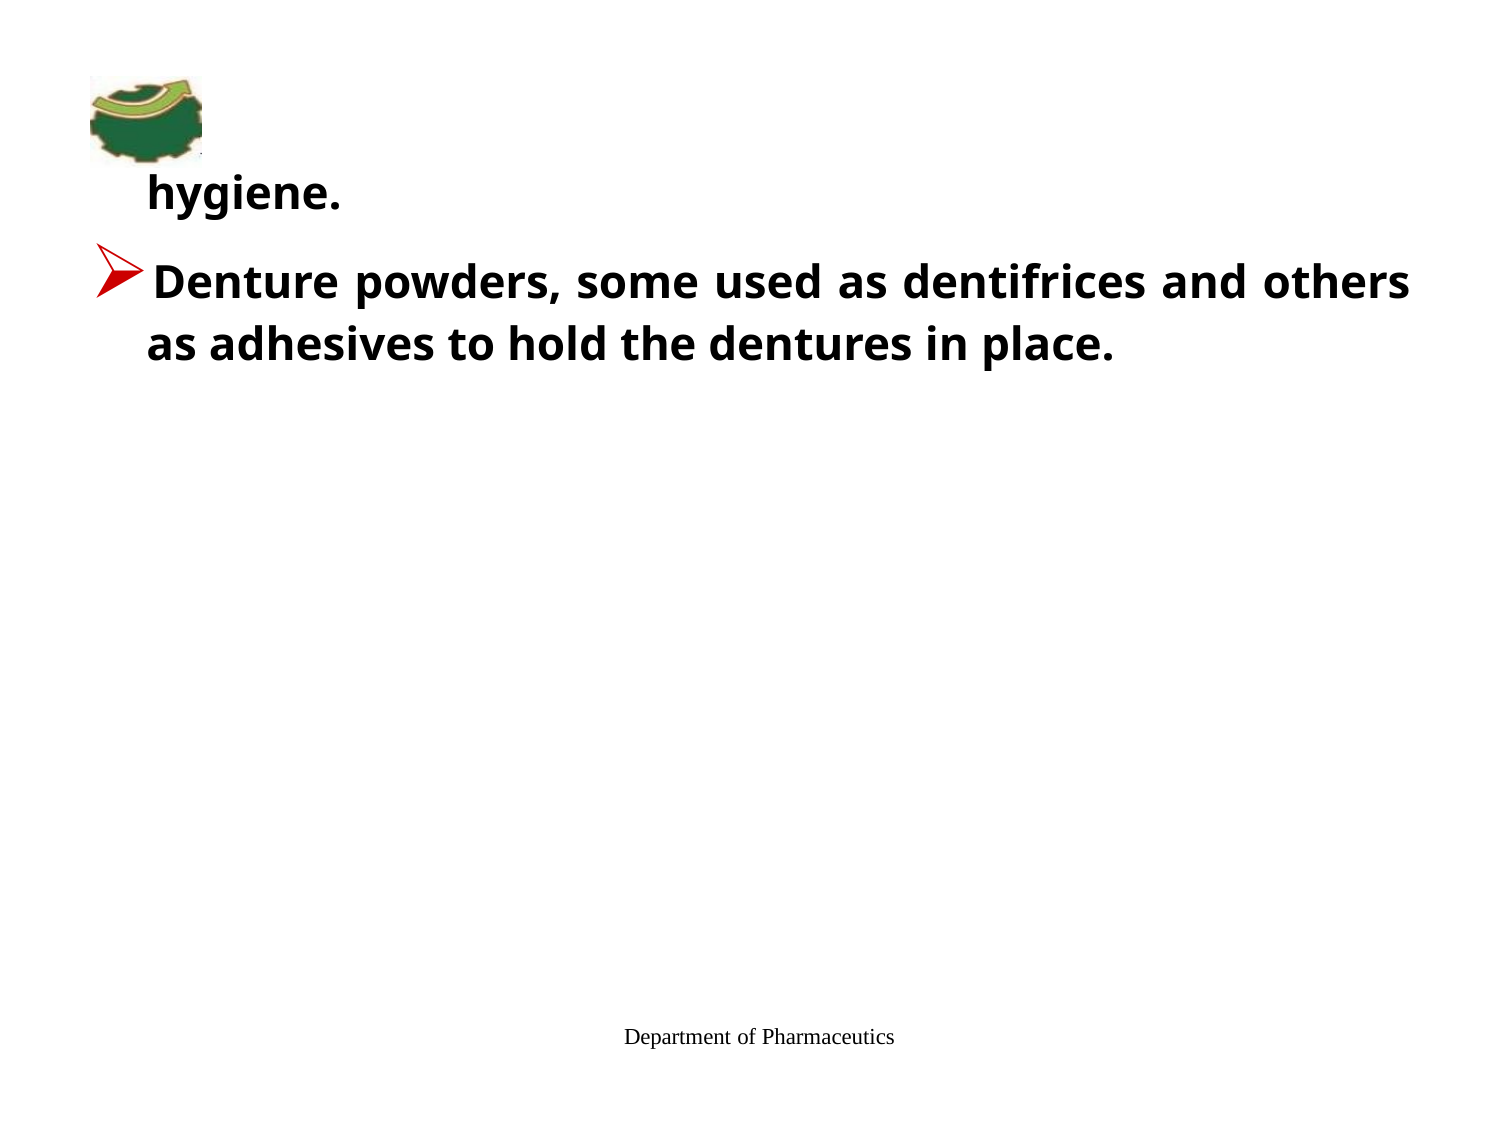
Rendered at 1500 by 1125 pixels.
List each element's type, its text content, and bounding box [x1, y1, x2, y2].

footer Department of Pharmaceutics [622, 1022, 899, 1125]
picture [90, 76, 202, 163]
text_box hygiene. Denture powders, some used as dentifrices and others as adhesives to hold the dentures in place. [87, 163, 1428, 370]
